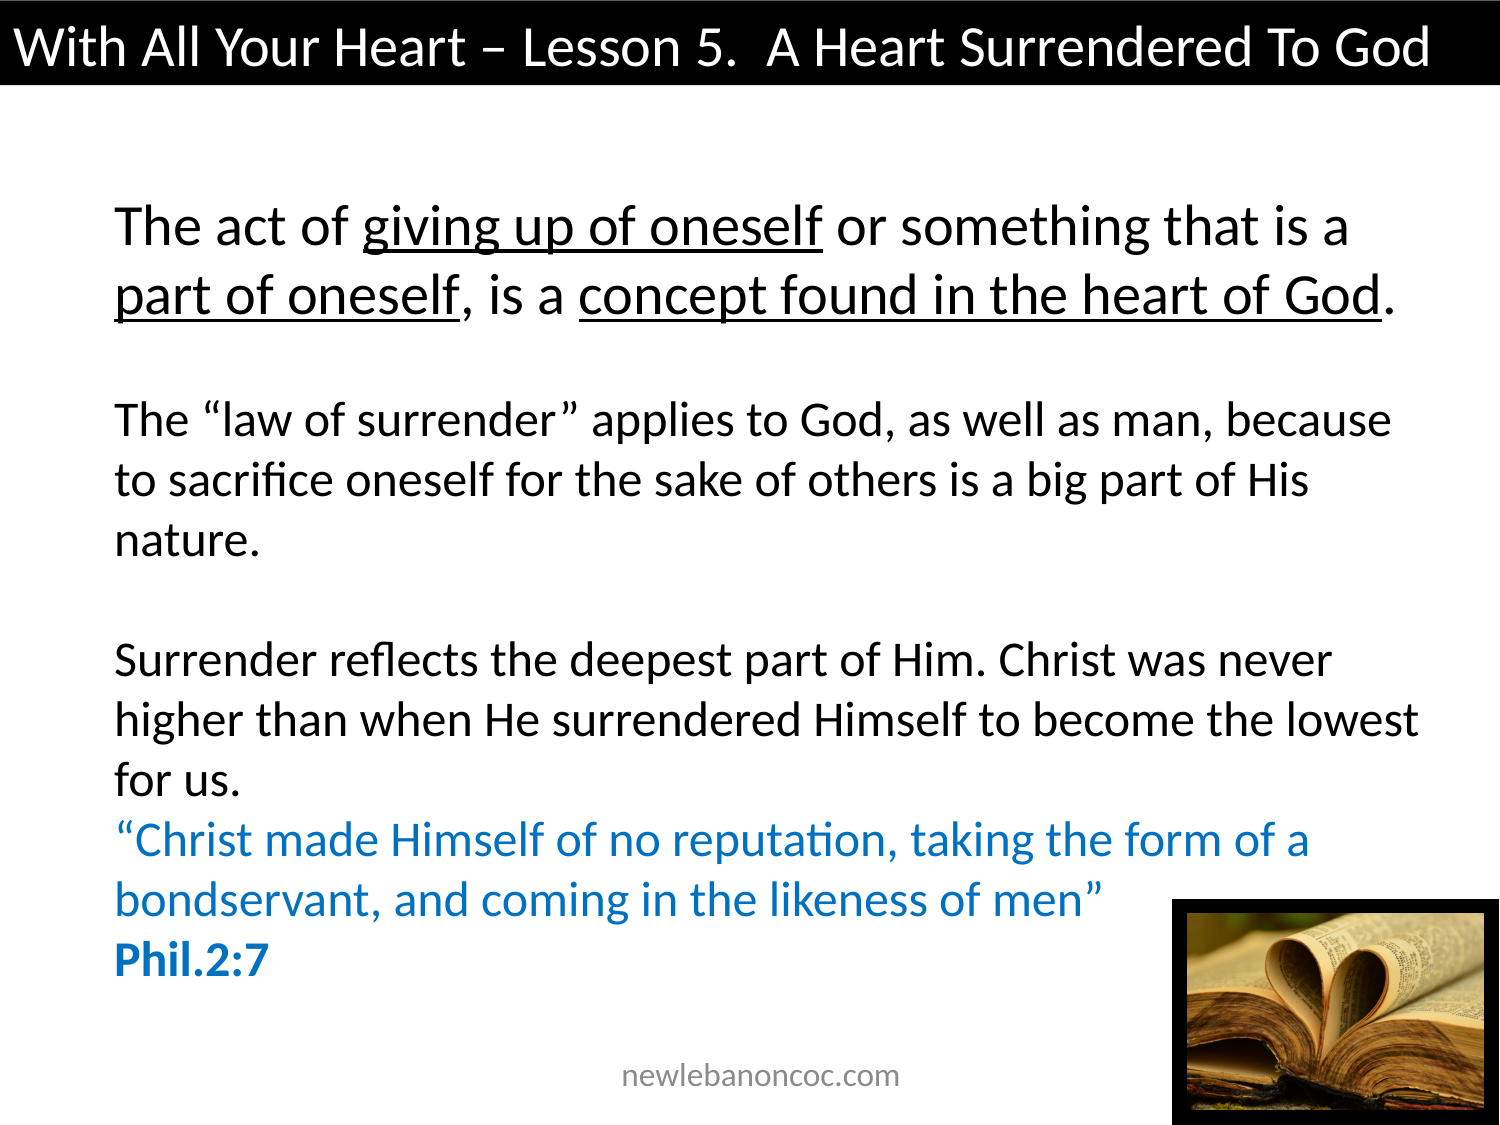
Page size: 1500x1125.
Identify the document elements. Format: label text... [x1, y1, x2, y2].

footer newlebanoncoc.com [496, 1042, 1004, 1103]
text_box With All Your Heart – Lesson 5. A Heart Surrendered To God [0, 0, 1500, 86]
text_box The act of giving up of oneself or something that is a part of oneself, is a concept found in the heart of God. The “law of surrender” applies to God, as well as man, because to sacrifice oneself for the sake of others is a big part of His nature. Surrender reflects the deepest part of Him. Christ was never higher than when He surrendered Himself to become the lowest for us. “Christ made Himself of no reputation, taking the form of a bondservant, and coming in the likeness of men” Phil.2:7 [99, 179, 1453, 994]
picture [1186, 913, 1485, 1111]
